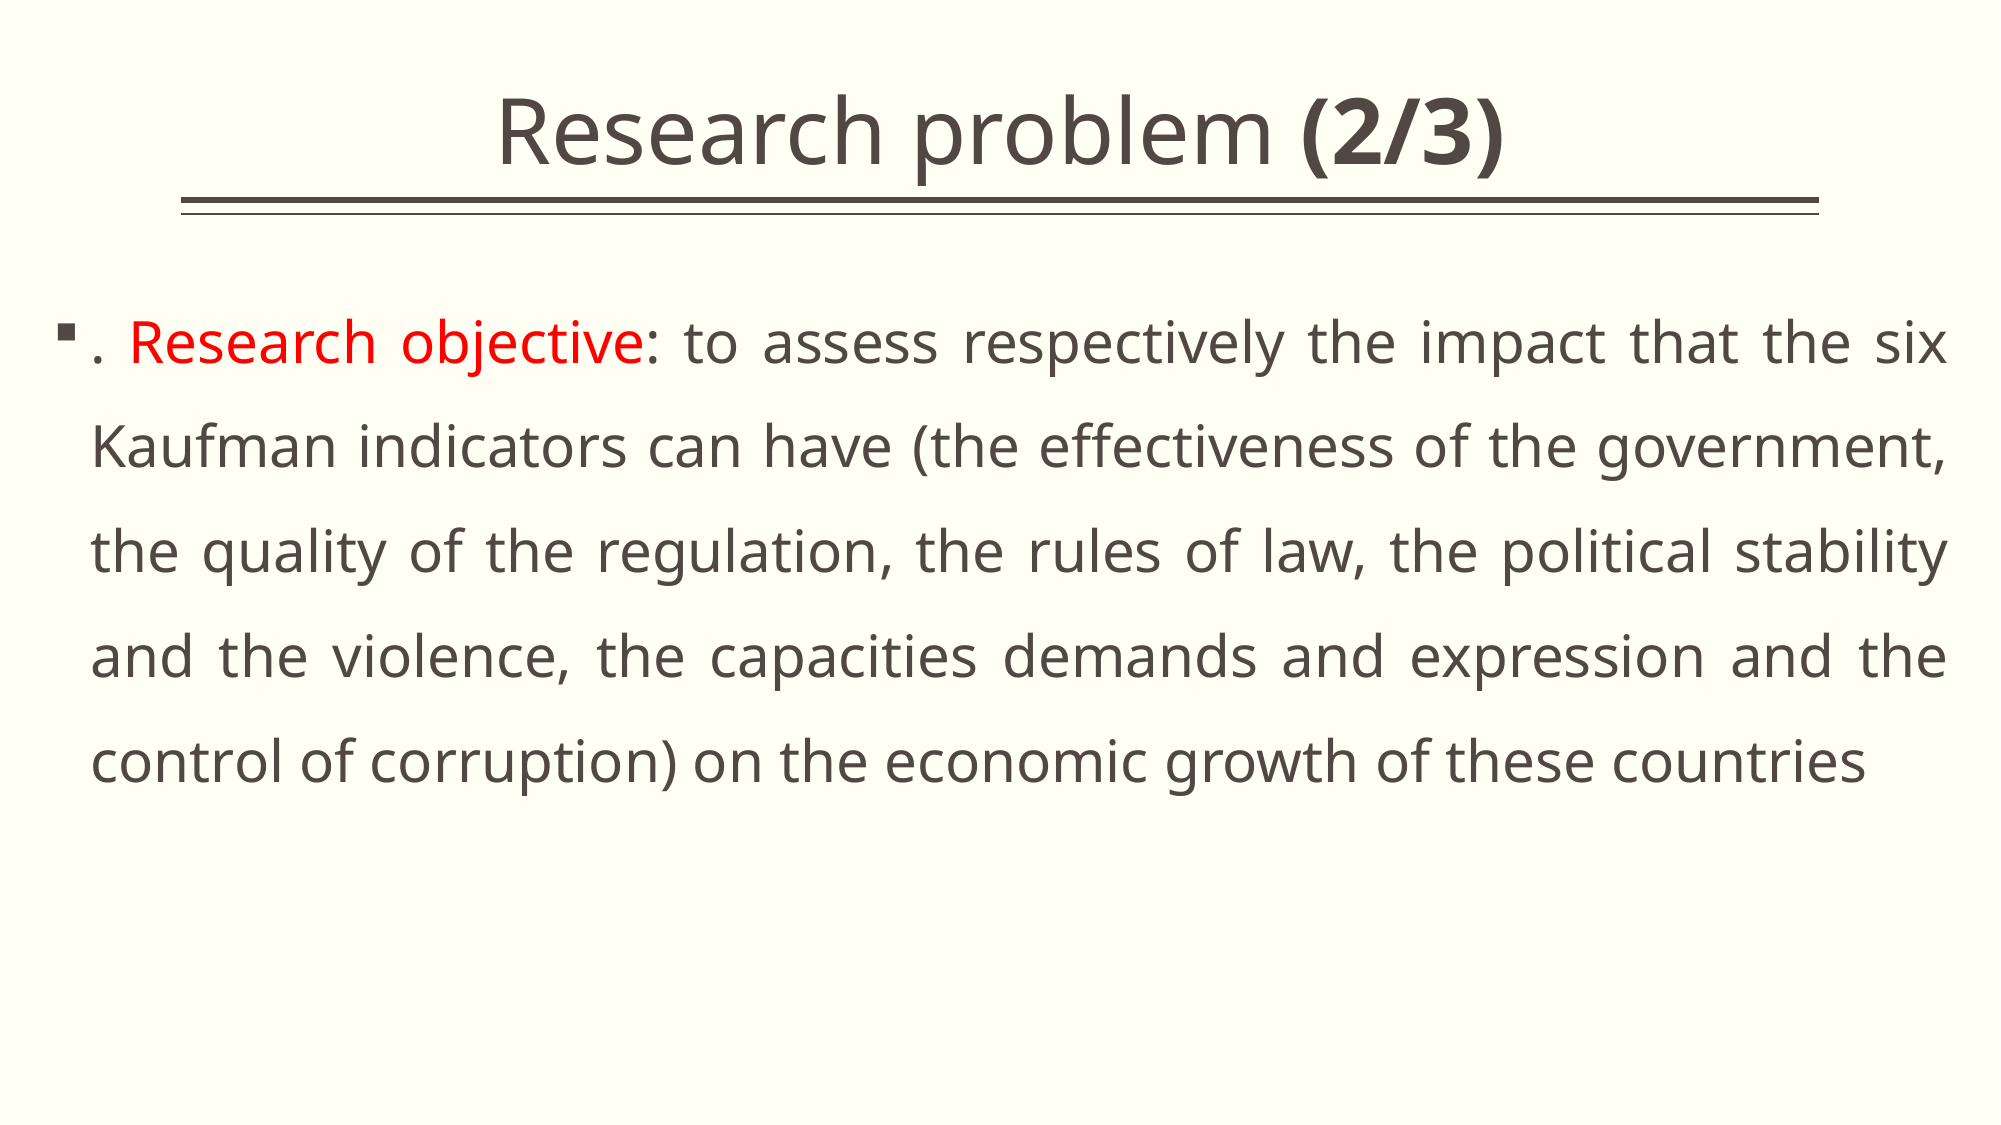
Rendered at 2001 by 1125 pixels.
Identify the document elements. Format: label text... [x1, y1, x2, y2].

title Research problem (2/3) [181, 12, 1819, 193]
list . Research objective: to assess respectively the impact that the six Kaufman indicators can have (the effectiveness of the government, the quality of the regulation, the rules of law, the political stability and the violence, the capacities demands and expression and the control of corruption) on the economic growth of these countries [53, 262, 1949, 1096]
